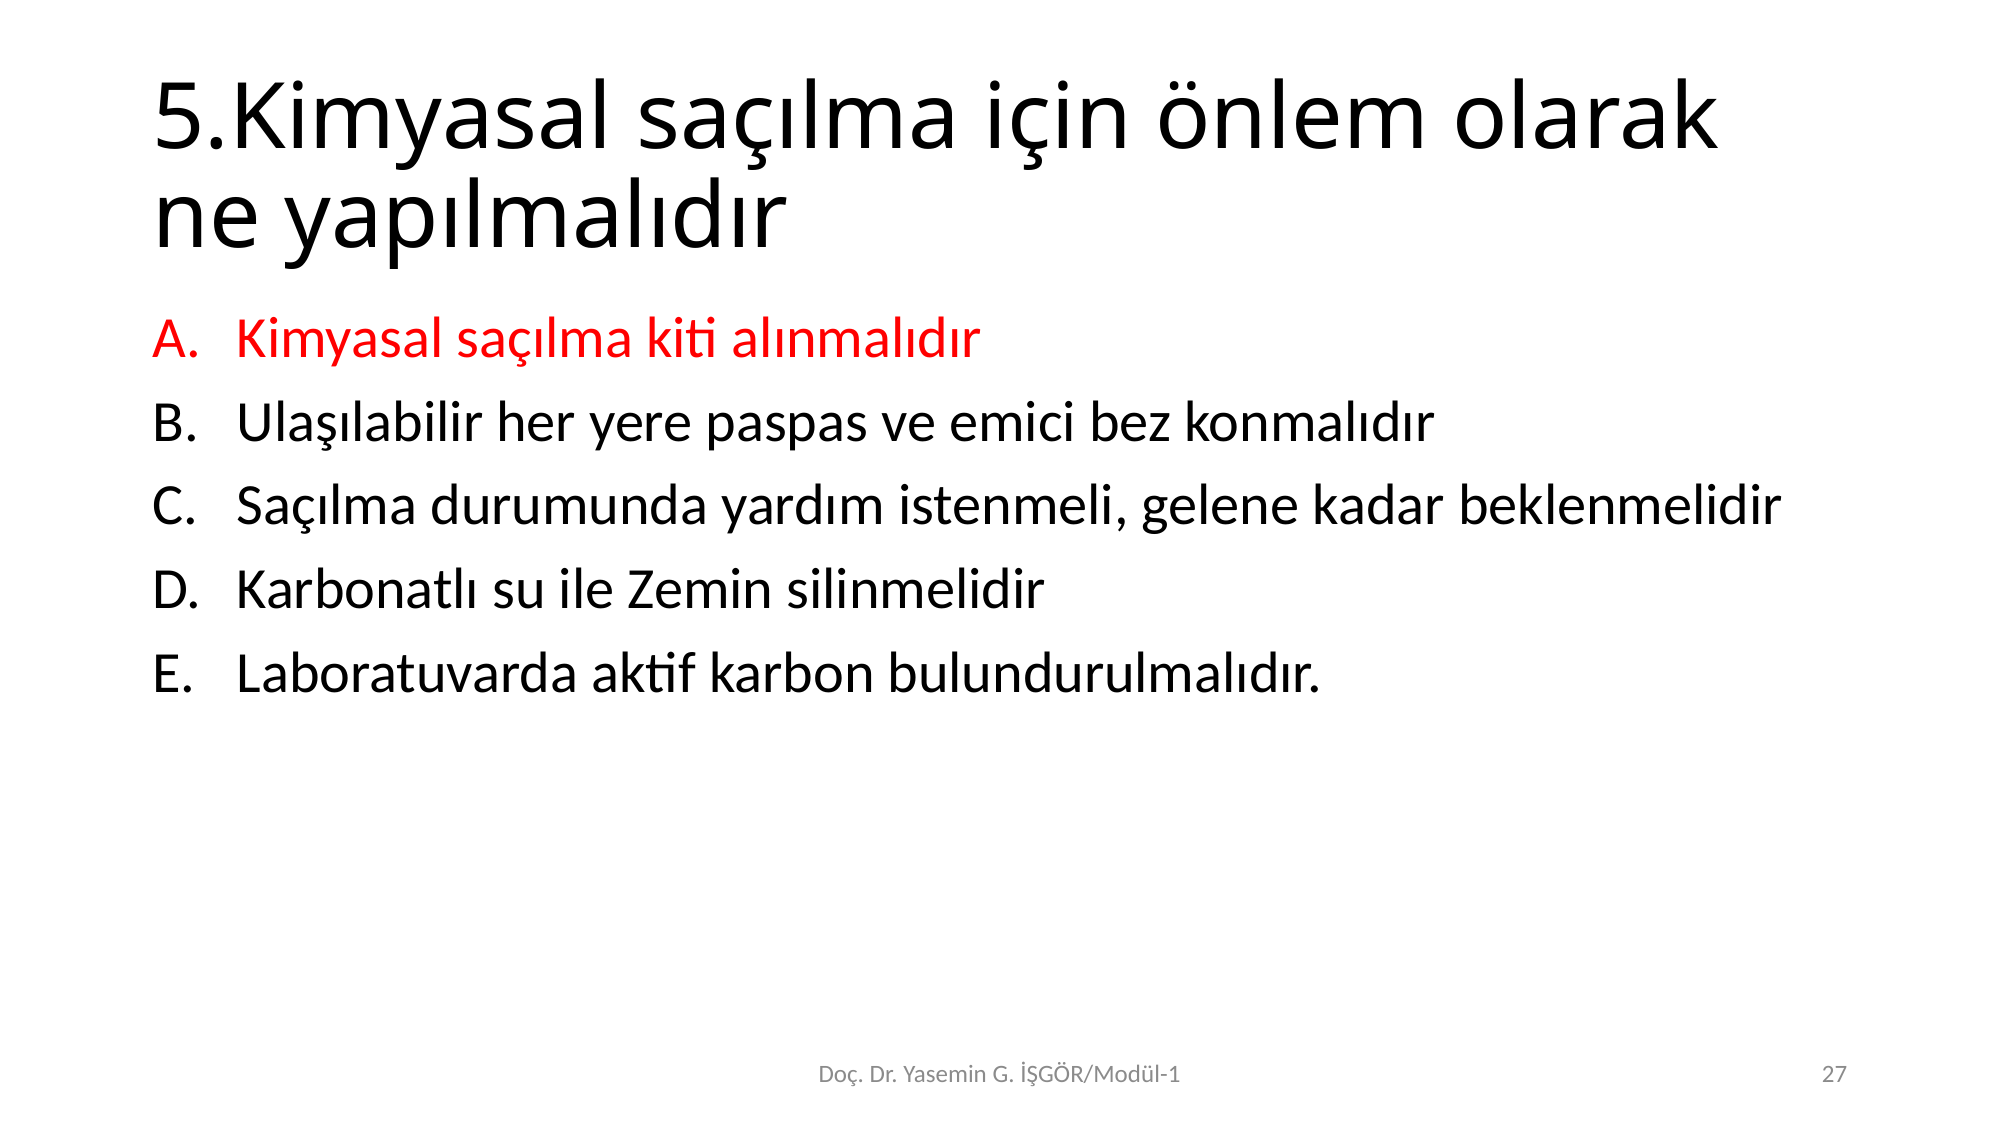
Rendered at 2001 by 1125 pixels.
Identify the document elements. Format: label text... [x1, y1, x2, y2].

list Kimyasal saçılma kiti alınmalıdır Ulaşılabilir her yere paspas ve emici bez konmalıdır Saçılma durumunda yardım istenmeli, gelene kadar beklenmelidir Karbonatlı su ile Zemin silinmelidir Laboratuvarda aktif karbon bulundurulmalıdır. [137, 299, 1863, 1014]
slide_number 27 [1412, 1042, 1863, 1103]
title 5.Kimyasal saçılma için önlem olarak ne yapılmalıdır [137, 59, 1863, 278]
footer Doç. Dr. Yasemin G. İŞGÖR/Modül-1 [662, 1042, 1338, 1103]
